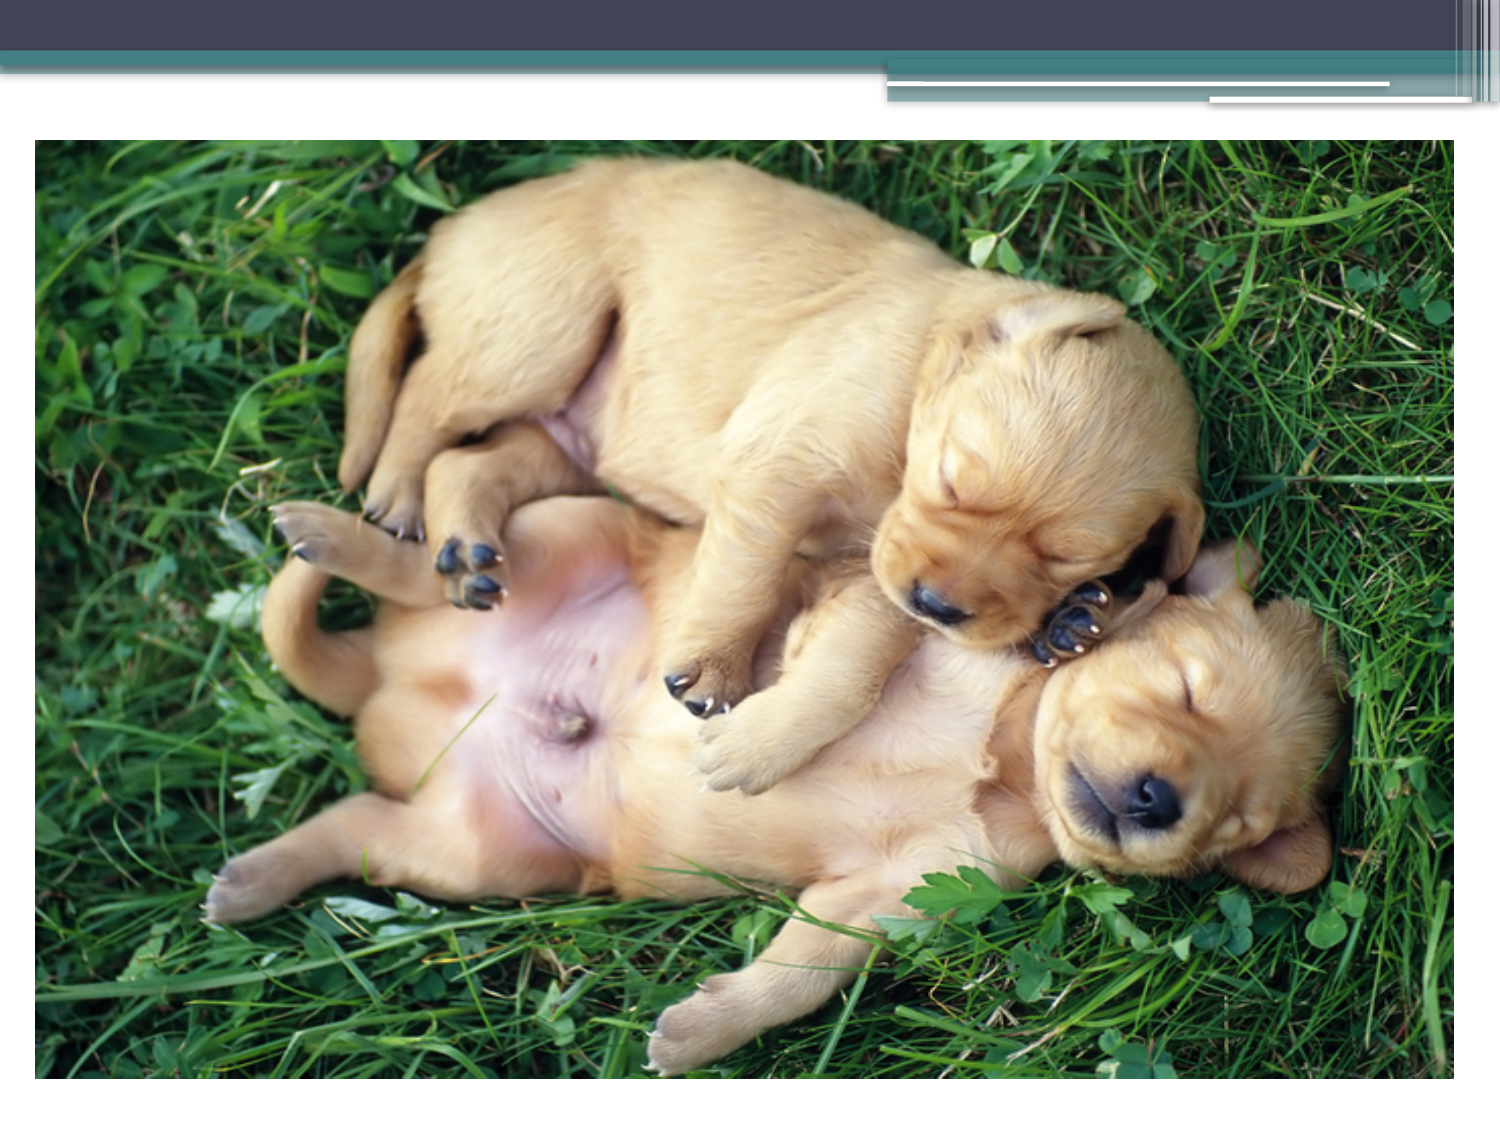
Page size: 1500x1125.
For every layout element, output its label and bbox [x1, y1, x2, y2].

list [34, 140, 1454, 1079]
